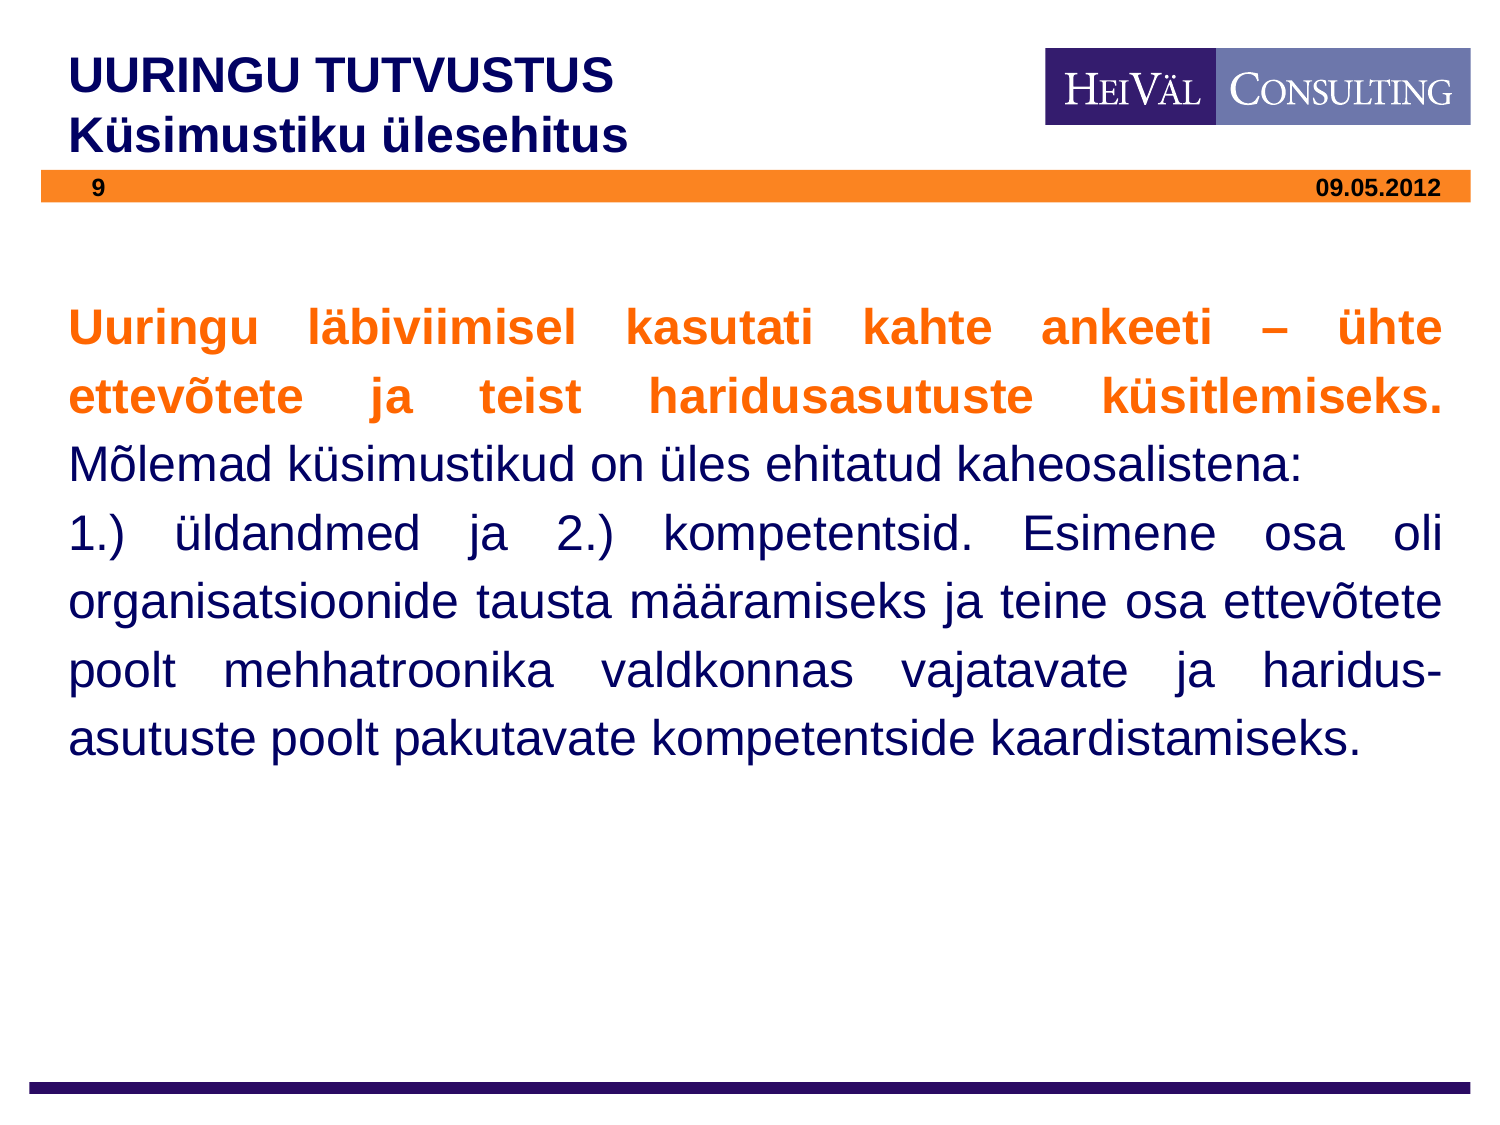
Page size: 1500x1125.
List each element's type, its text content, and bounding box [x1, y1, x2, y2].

title UURINGU TUTVUSTUS Küsimustiku ülesehitus [52, 30, 1058, 174]
list Uuringu läbiviimisel kasutati kahte ankeeti – ühte ettevõtete ja teist haridusasutuste küsitlemiseks. Mõlemad küsimustikud on üles ehitatud kaheosalistena: 1.) üldandmed ja 2.) kompetentsid. Esimene osa oli organisatsioonide tausta määramiseks ja teine osa ettevõtete poolt mehhatroonika valdkonnas vajatavate ja haridus-asutuste poolt pakutavate kompetentside kaardistamiseks. [52, 278, 1460, 1071]
